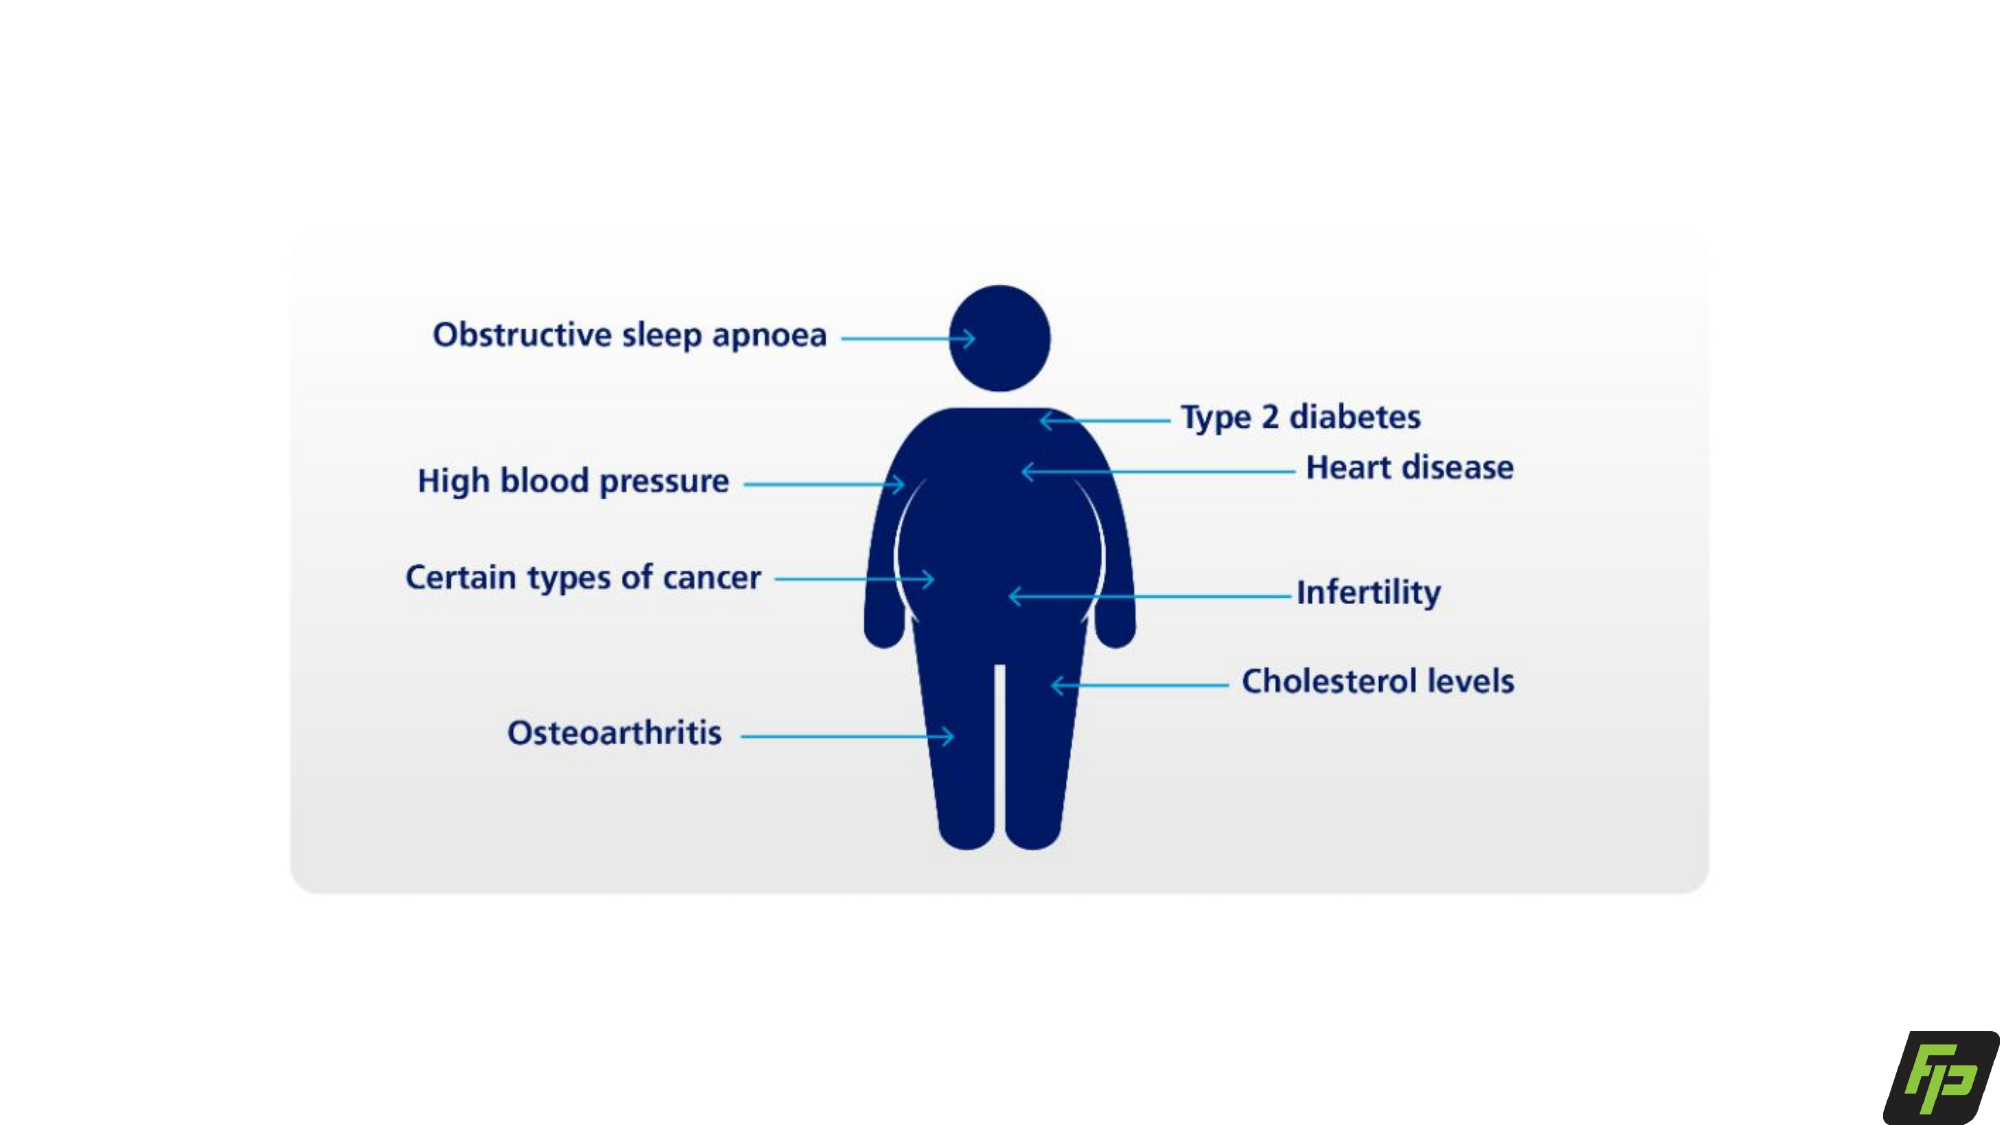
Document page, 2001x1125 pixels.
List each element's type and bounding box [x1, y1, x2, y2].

picture [1882, 1030, 2000, 1125]
picture [275, 223, 1725, 902]
